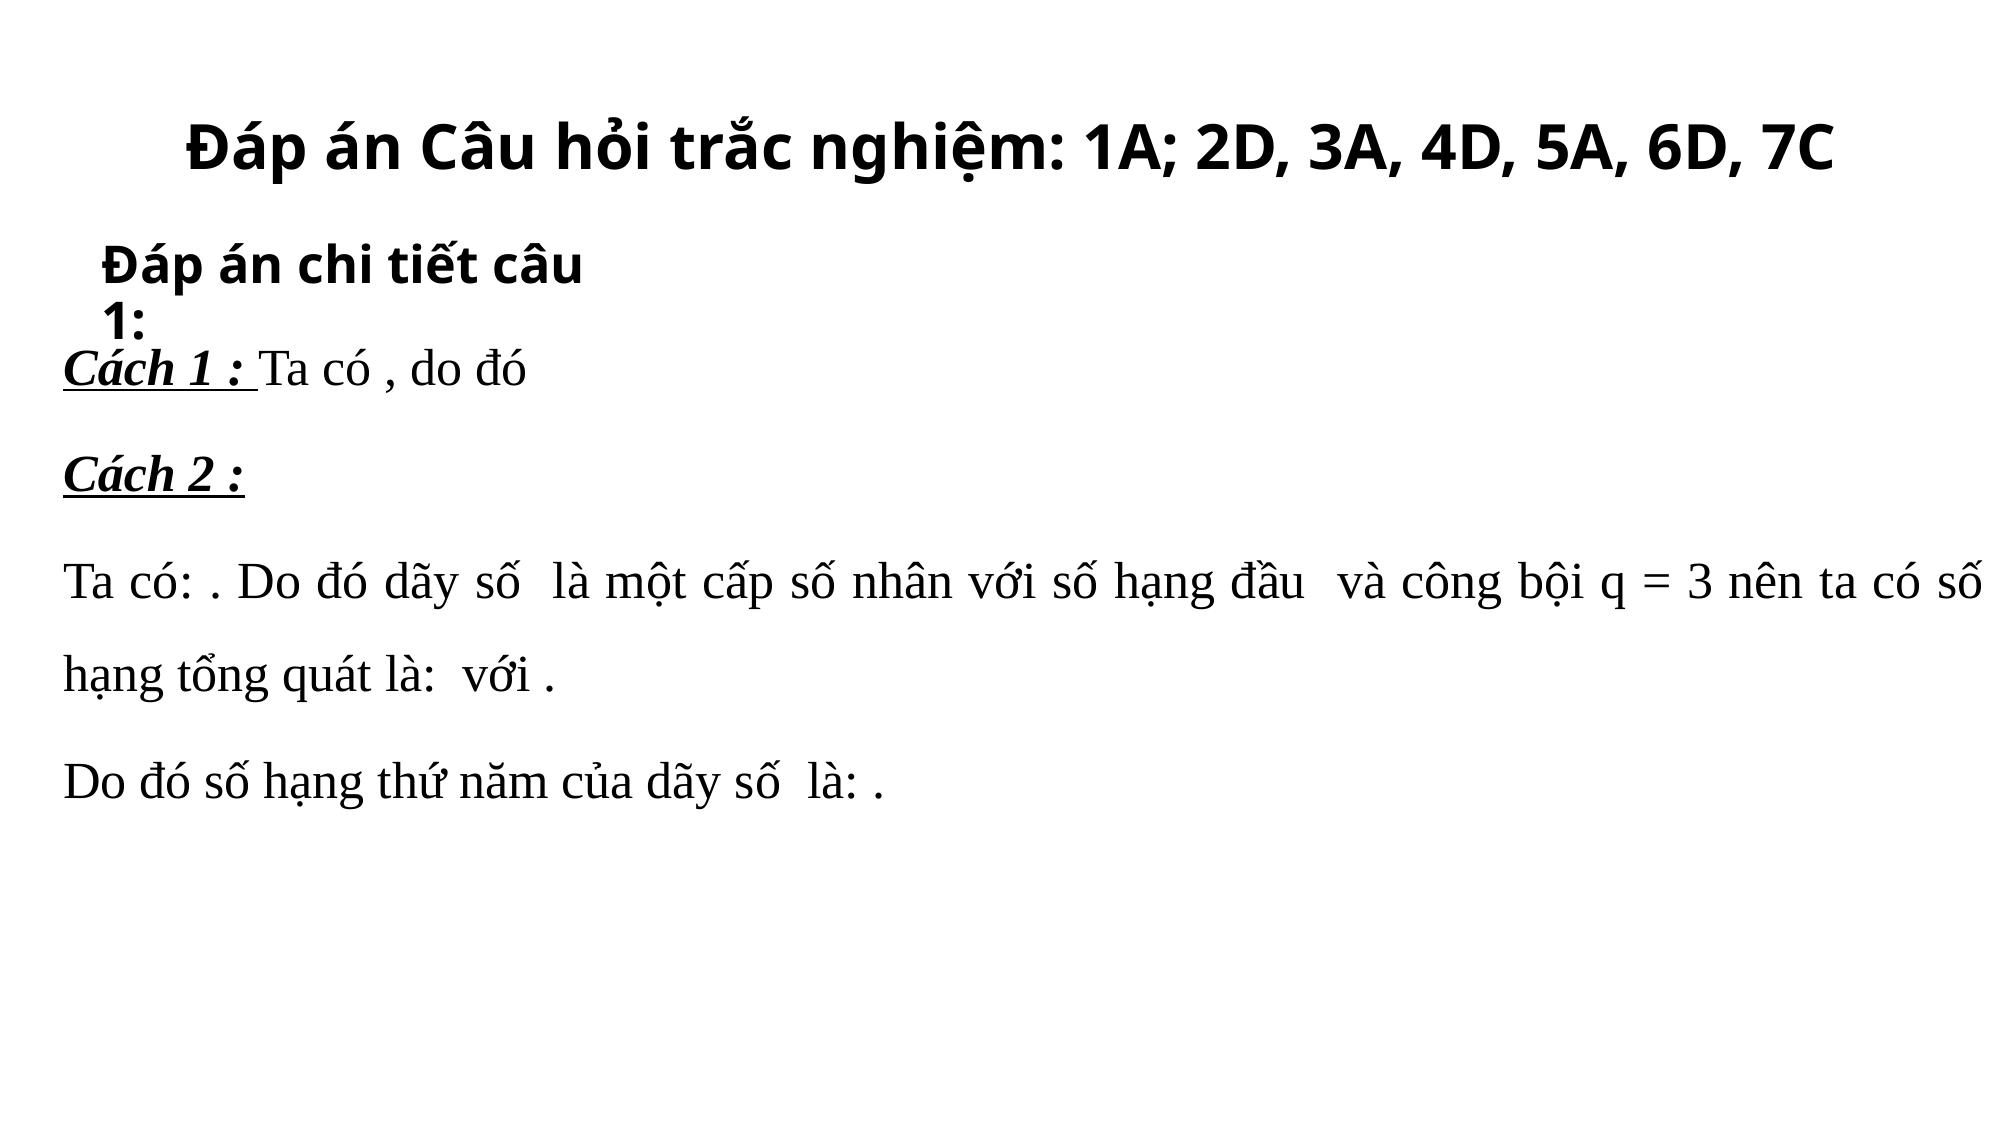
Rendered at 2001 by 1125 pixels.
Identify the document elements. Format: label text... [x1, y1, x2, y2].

title Đáp án chi tiết câu 1: [86, 230, 611, 359]
text_box Đáp án Câu hỏi trắc nghiệm: 1A; 2D, 3A, 4D, 5A, 6D, 7C [170, 84, 1907, 214]
